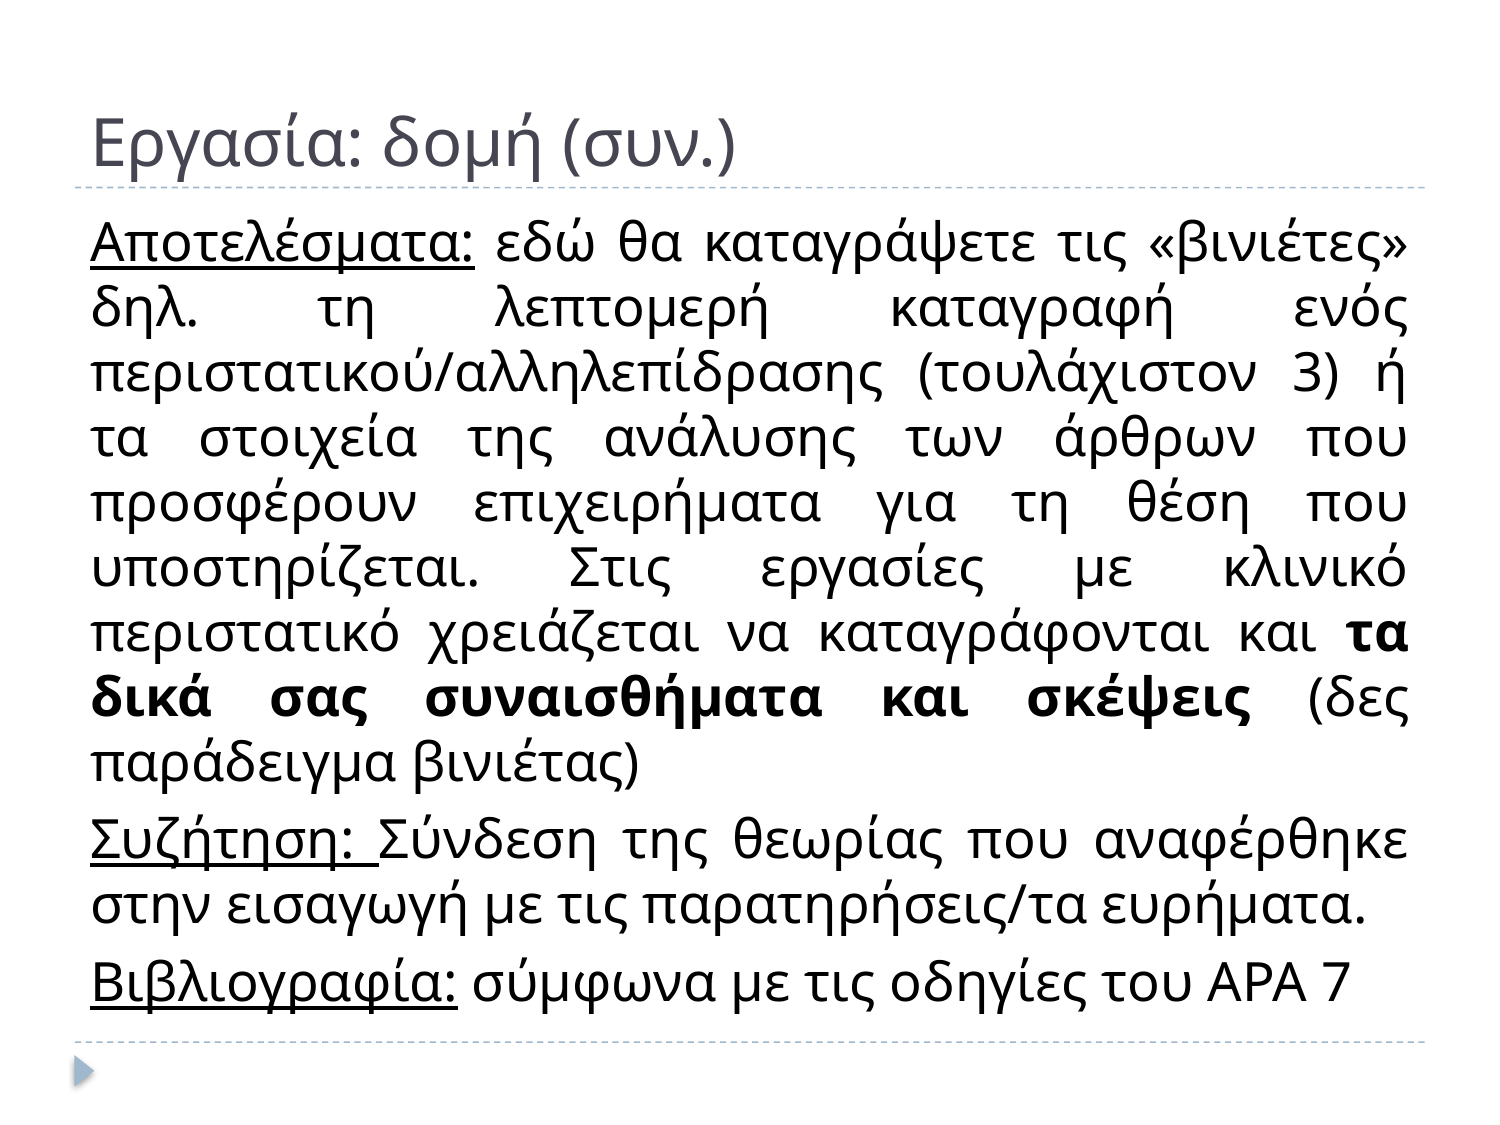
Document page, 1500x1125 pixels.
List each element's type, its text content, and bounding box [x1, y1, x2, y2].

list Αποτελέσματα: εδώ θα καταγράψετε τις «βινιέτες» δηλ. τη λεπτομερή καταγραφή ενός περιστατικού/αλληλεπίδρασης (τουλάχιστον 3) ή τα στοιχεία της ανάλυσης των άρθρων που προσφέρουν επιχειρήματα για τη θέση που υποστηρίζεται. Στις εργασίες με κλινικό περιστατικό χρειάζεται να καταγράφονται και τα δικά σας συναισθήματα και σκέψεις (δες παράδειγμα βινιέτας) Συζήτηση: Σύνδεση της θεωρίας που αναφέρθηκε στην εισαγωγή με τις παρατηρήσεις/τα ευρήματα. Βιβλιογραφία: σύμφωνα με τις οδηγίες του ΑΡΑ 7 [75, 200, 1425, 1010]
title Εργασία: δομή (συν.) [75, 24, 1425, 188]
